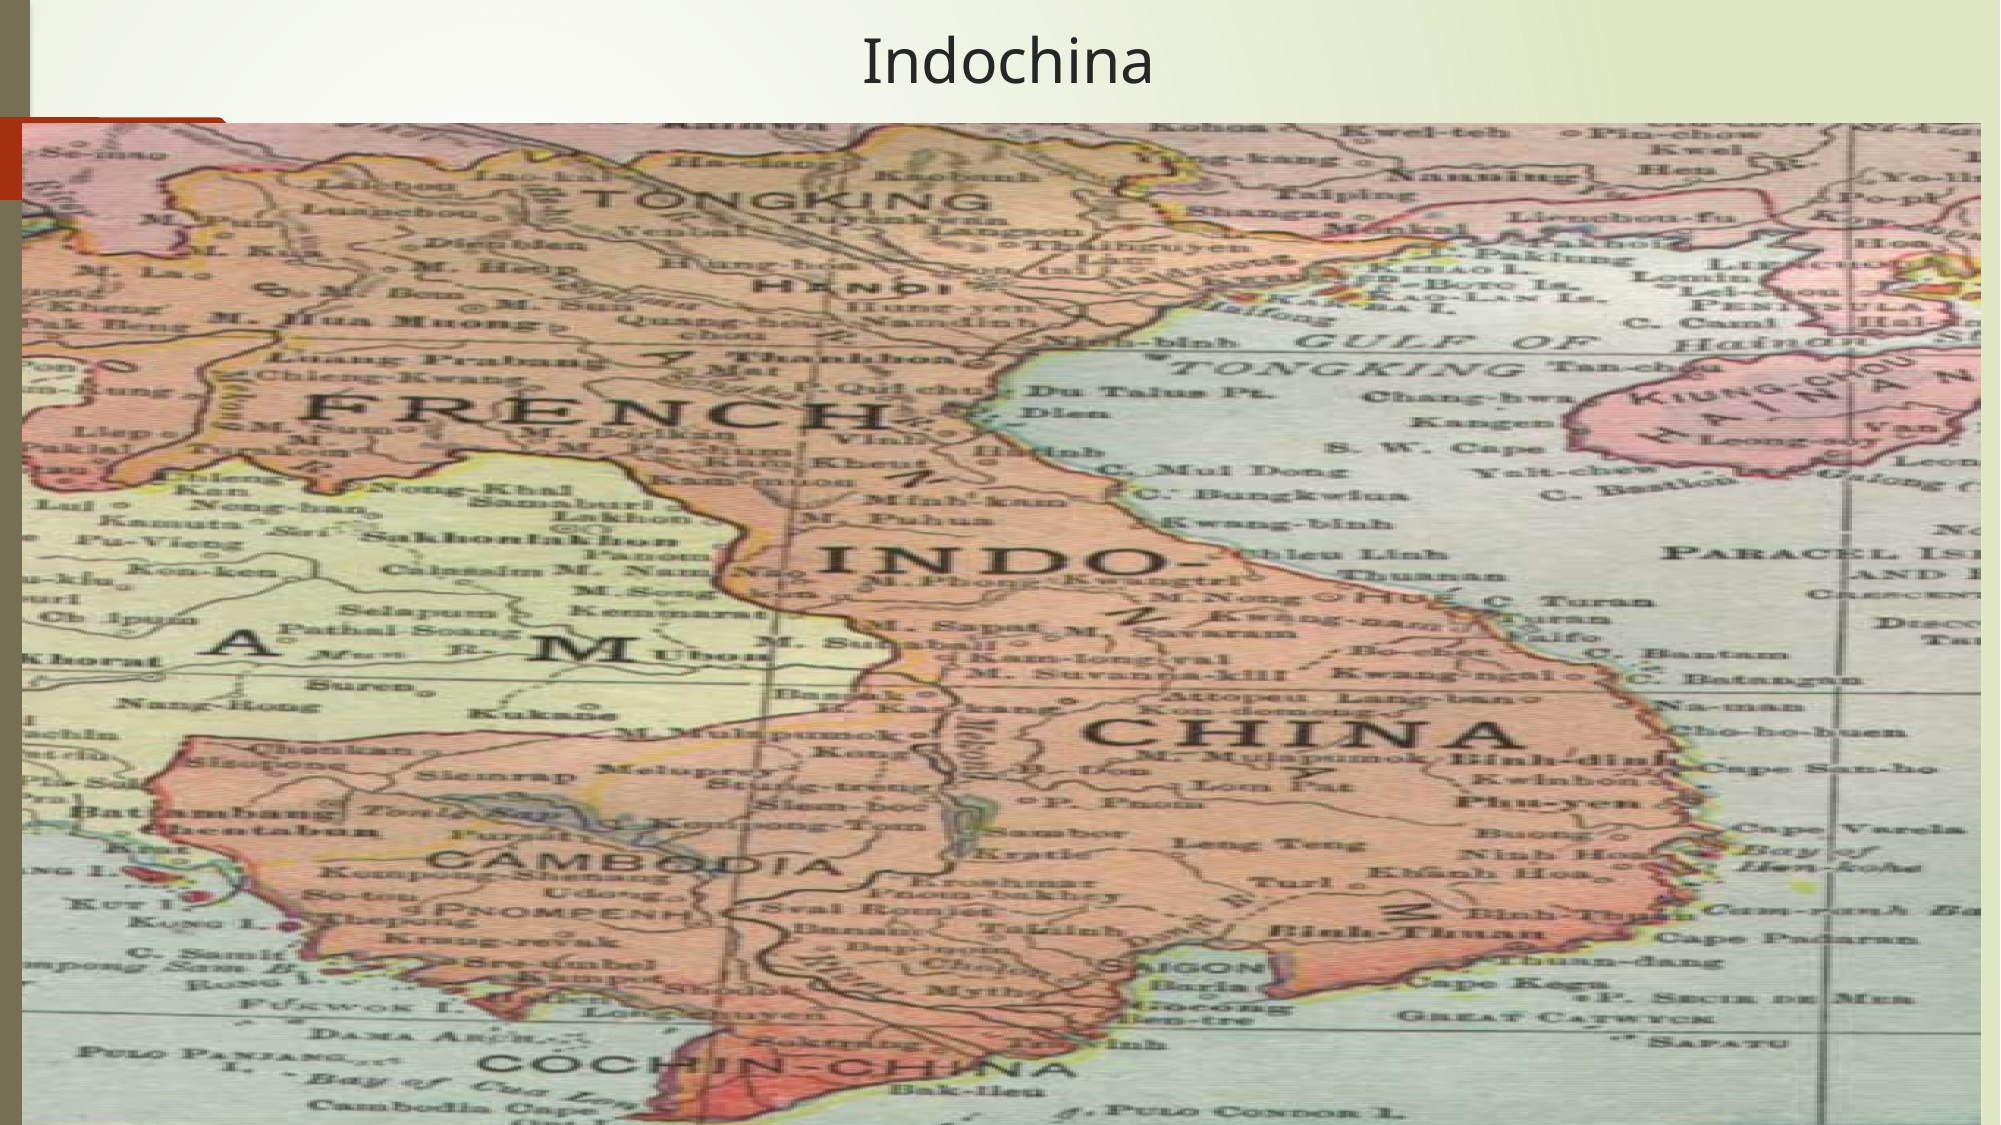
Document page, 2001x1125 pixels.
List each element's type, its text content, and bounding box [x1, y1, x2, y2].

picture [22, 123, 1981, 1125]
title Indochina [278, 13, 1741, 104]
